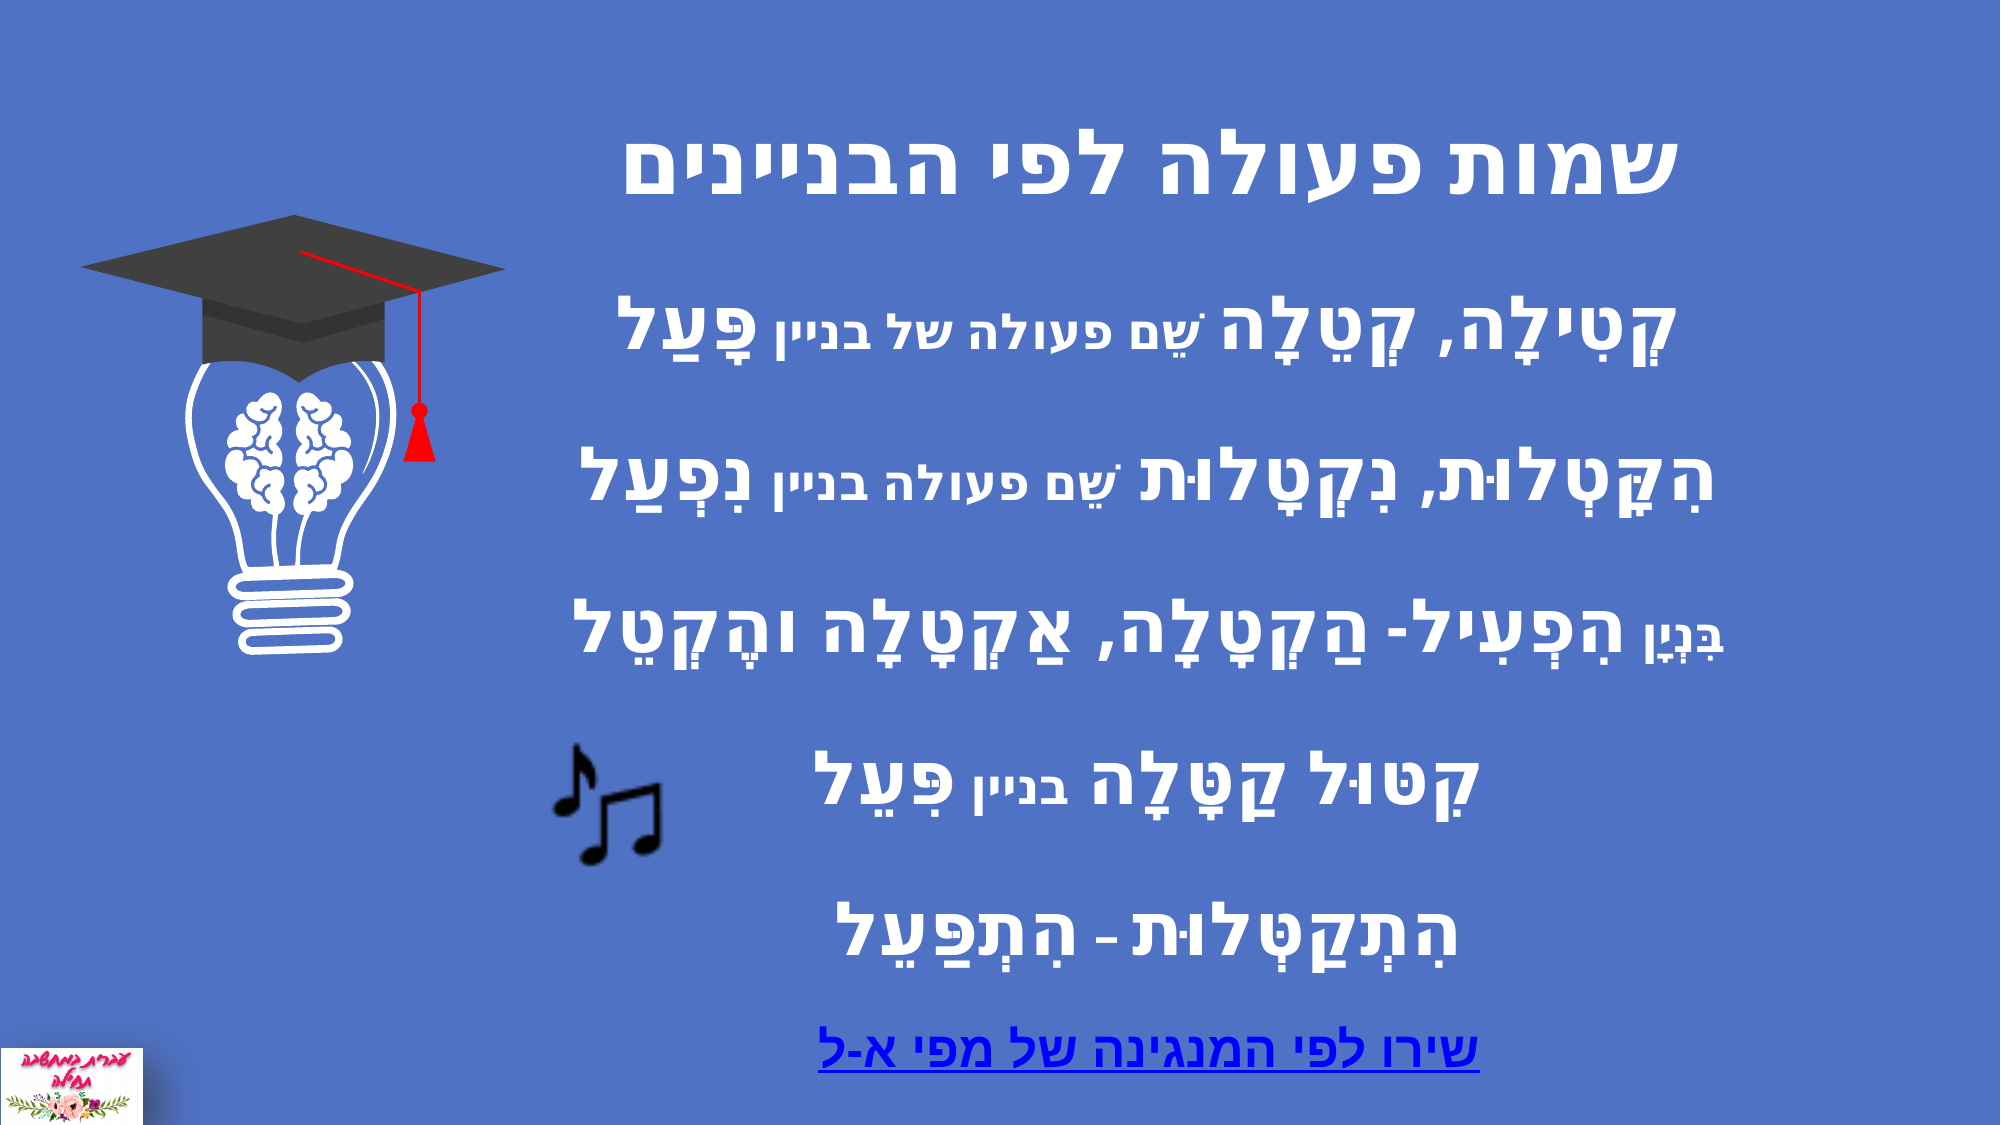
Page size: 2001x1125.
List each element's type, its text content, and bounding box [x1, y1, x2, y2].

picture [528, 725, 687, 884]
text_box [80, 214, 506, 655]
picture [1, 1048, 143, 1125]
text_box שמות פעולה לפי הבניינים קְטִילָה, קְטֵלָה שֵׁם פעולה של בניין פָּעַל הִקָּטְלוּת, נִקְטָלוּת שֵׁם פעולה בניין נִפְעַל בִּנְיָן הִפְעִיל- הַקְטָלָה, אַקְטָלָה והֶקְטֵל קִטּוּל קַטָּלָה בניין פִּעֵל הִתְקַטְּלוּת – הִתְפַּעֵל שירו לפי המנגינה של מפי א-ל [528, 40, 1769, 1125]
